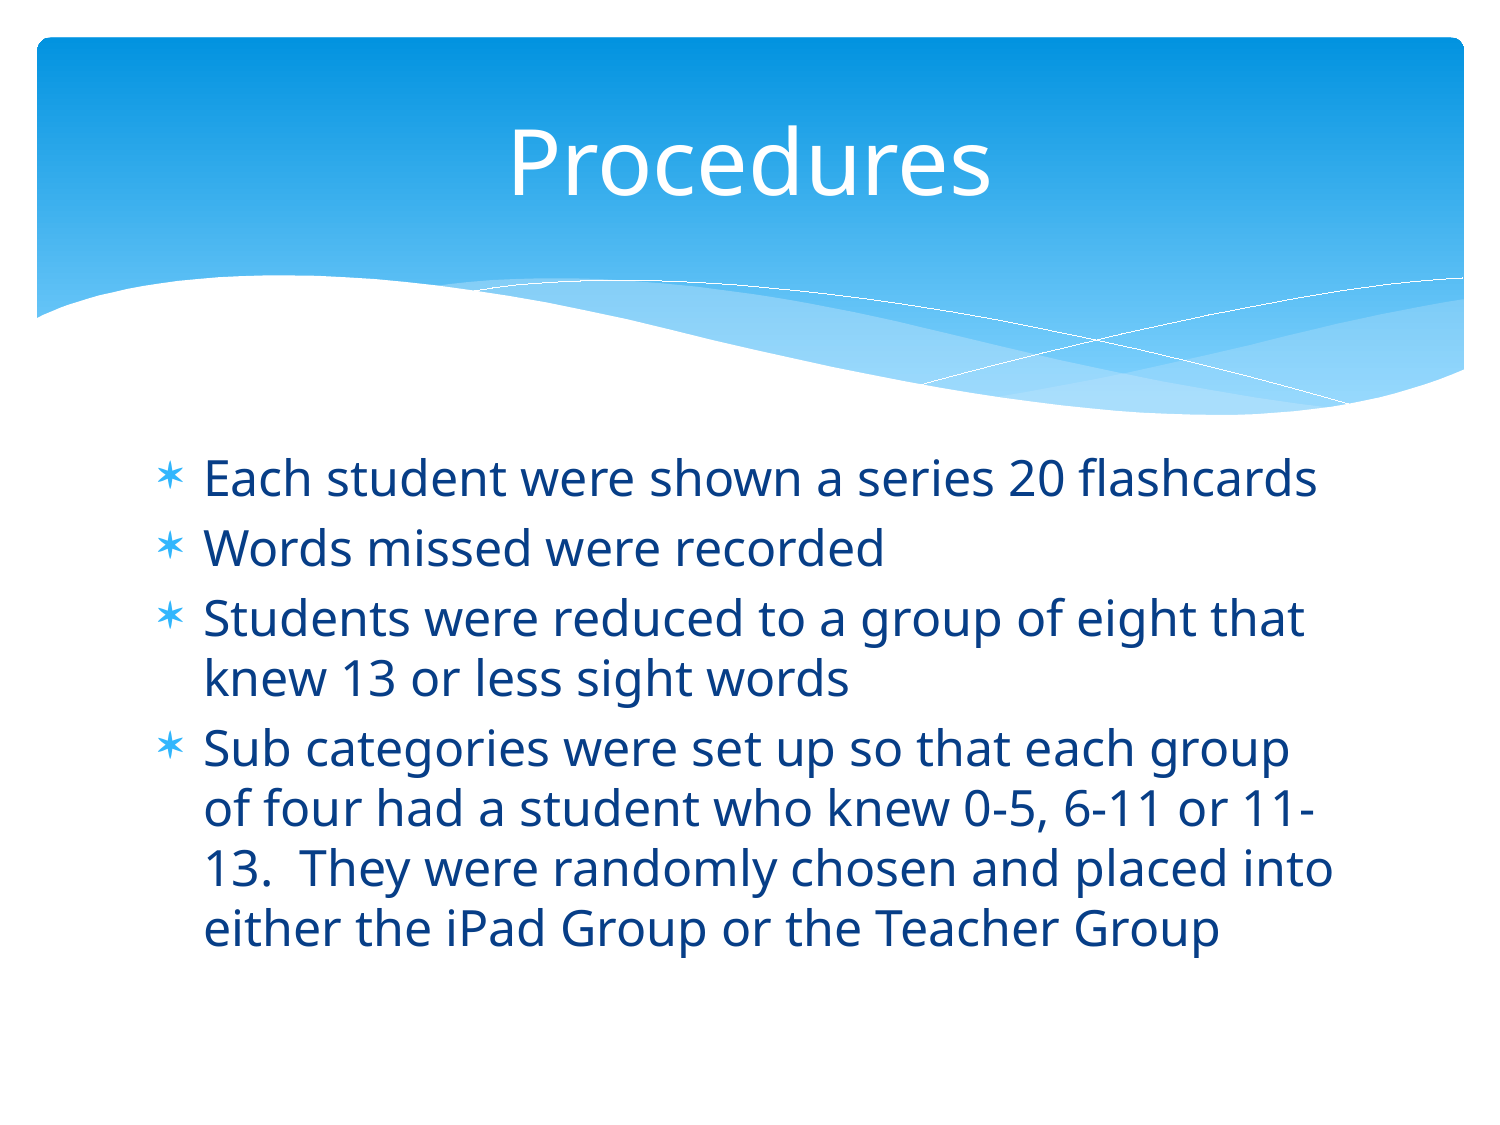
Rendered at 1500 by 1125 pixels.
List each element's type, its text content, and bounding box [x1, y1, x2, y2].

list Each student were shown a series 20 flashcards Words missed were recorded Students were reduced to a group of eight that knew 13 or less sight words Sub categories were set up so that each group of four had a student who knew 0-5, 6-11 or 11-13. They were randomly chosen and placed into either the iPad Group or the Teacher Group [143, 438, 1359, 1088]
title Procedures [75, 55, 1425, 261]
